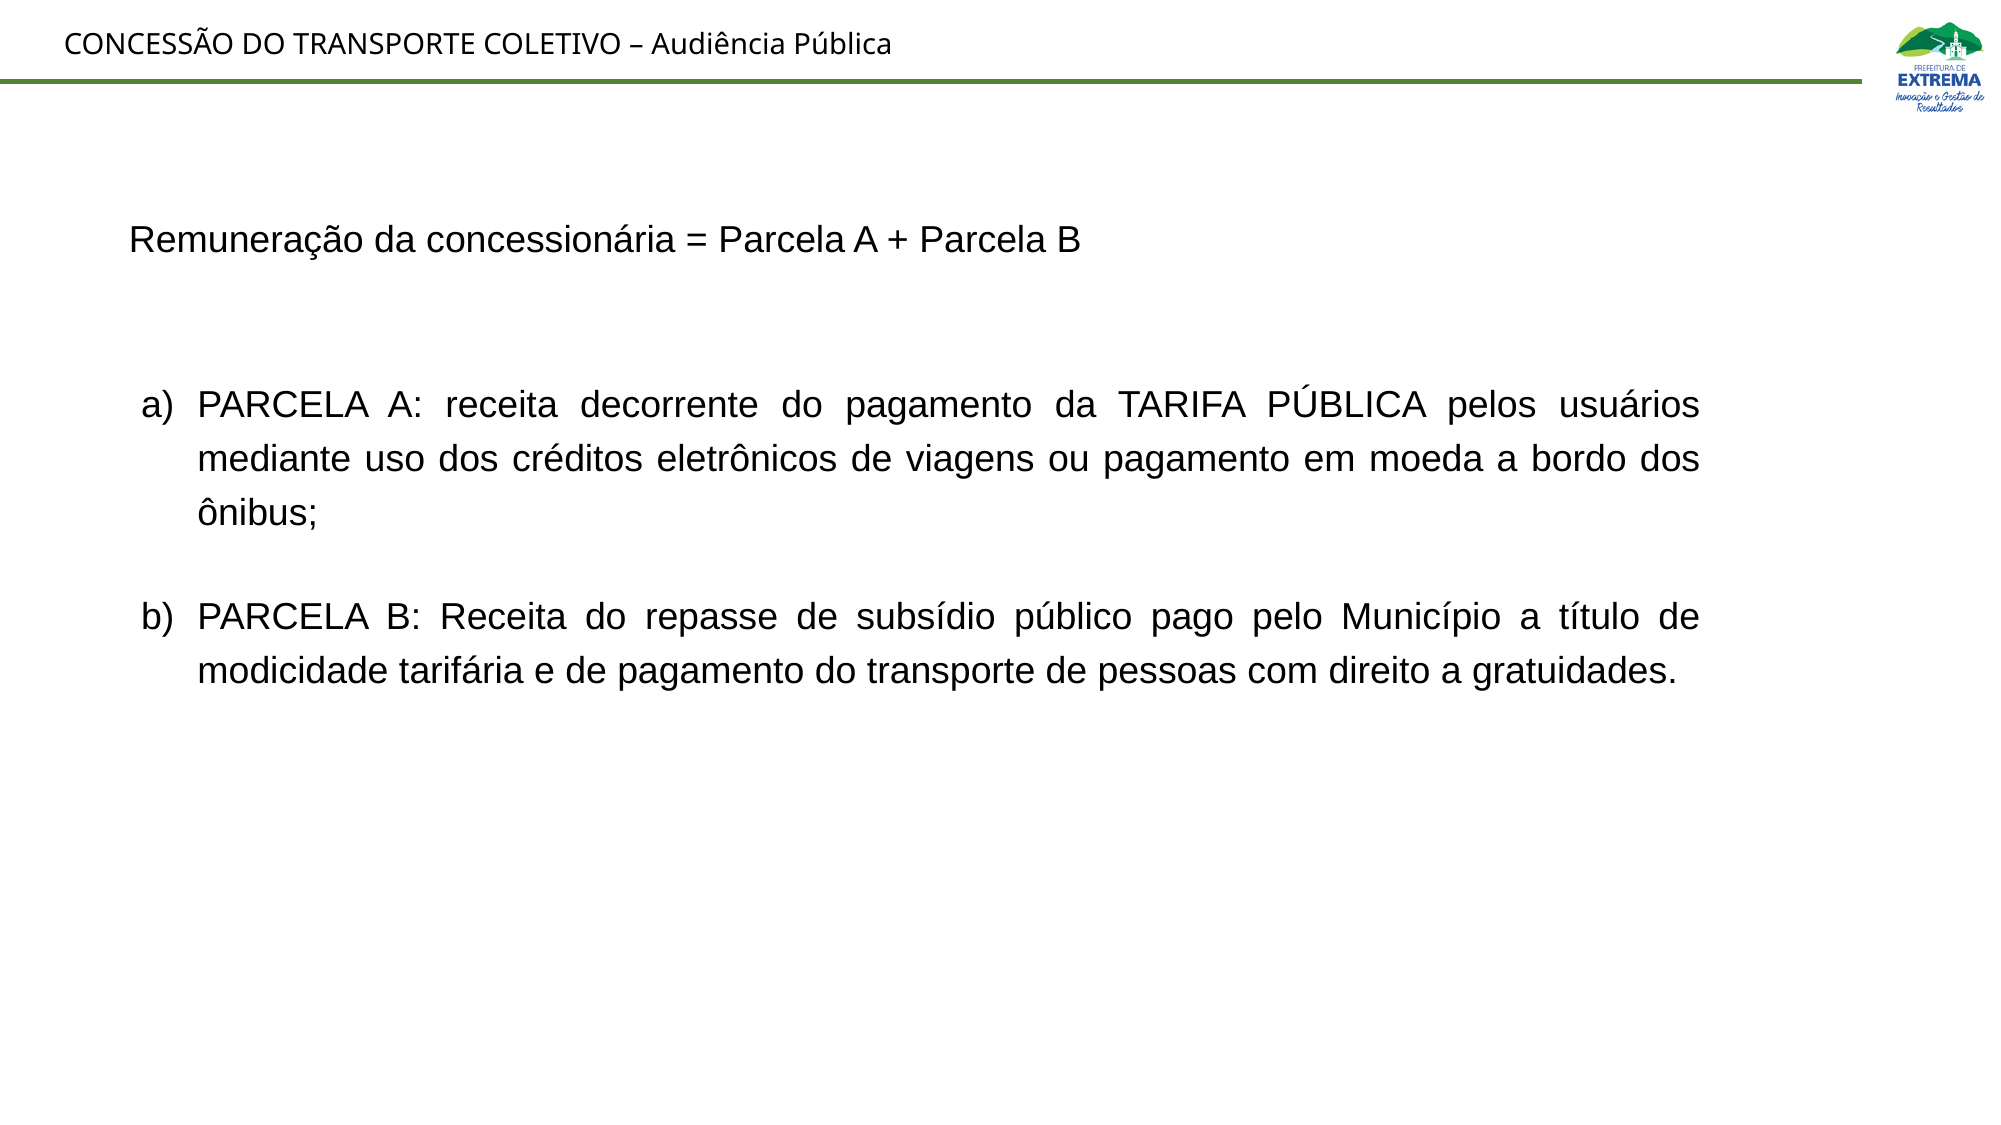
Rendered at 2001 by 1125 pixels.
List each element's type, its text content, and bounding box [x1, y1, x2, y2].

text_box Remuneração da concessionária = Parcela A + Parcela B [114, 207, 1097, 268]
text_box PARCELA A: receita decorrente do pagamento da TARIFA PÚBLICA pelos usuários mediante uso dos créditos eletrônicos de viagens ou pagamento em moeda a bordo dos ônibus; PARCELA B: Receita do repasse de subsídio público pago pelo Município a título de modicidade tarifária e de pagamento do transporte de pessoas com direito a gratuidades. [126, 363, 1716, 699]
picture [1879, 16, 2000, 121]
